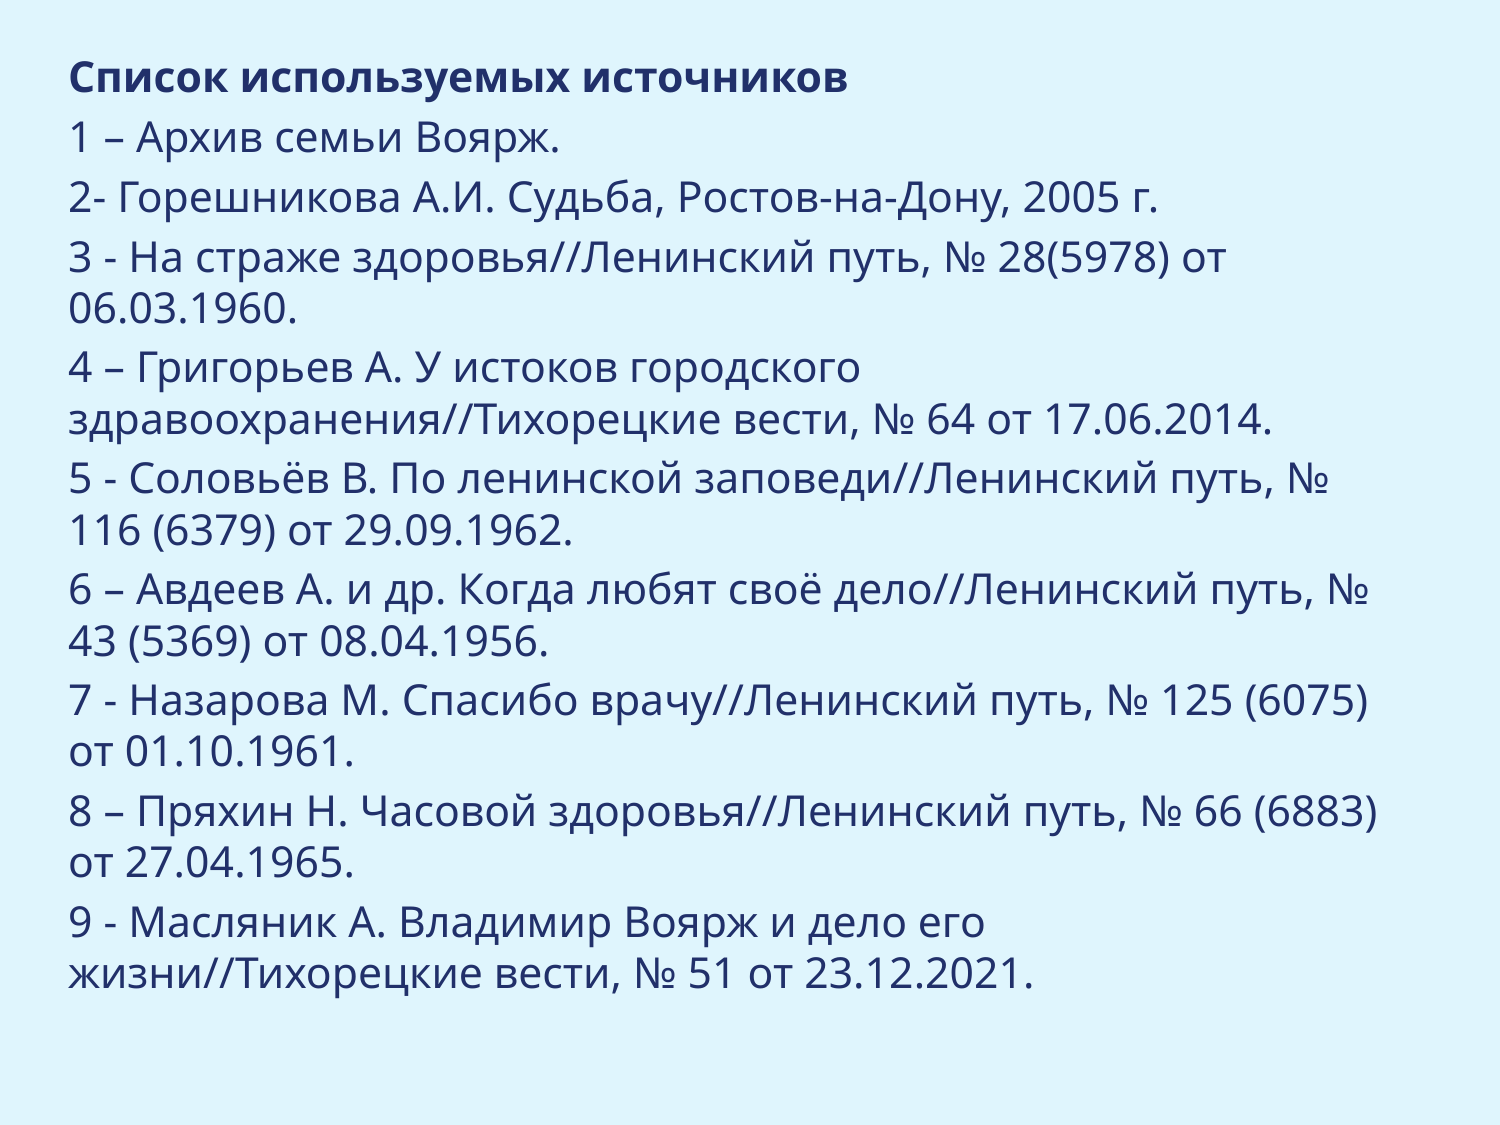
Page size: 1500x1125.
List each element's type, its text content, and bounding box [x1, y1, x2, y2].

list Список используемых источников 1 – Архив семьи Воярж. 2- Горешникова А.И. Судьба, Ростов-на-Дону, 2005 г. 3 - На страже здоровья//Ленинский путь, № 28(5978) от 06.03.1960. 4 – Григорьев А. У истоков городского здравоохранения//Тихорецкие вести, № 64 от 17.06.2014. 5 - Соловьёв В. По ленинской заповеди//Ленинский путь, № 116 (6379) от 29.09.1962. 6 – Авдеев А. и др. Когда любят своё дело//Ленинский путь, № 43 (5369) от 08.04.1956. 7 - Назарова М. Спасибо врачу//Ленинский путь, № 125 (6075) от 01.10.1961. 8 – Пряхин Н. Часовой здоровья//Ленинский путь, № 66 (6883) от 27.04.1965. 9 - Масляник А. Владимир Воярж и дело его жизни//Тихорецкие вести, № 51 от 23.12.2021. [53, 42, 1425, 1005]
